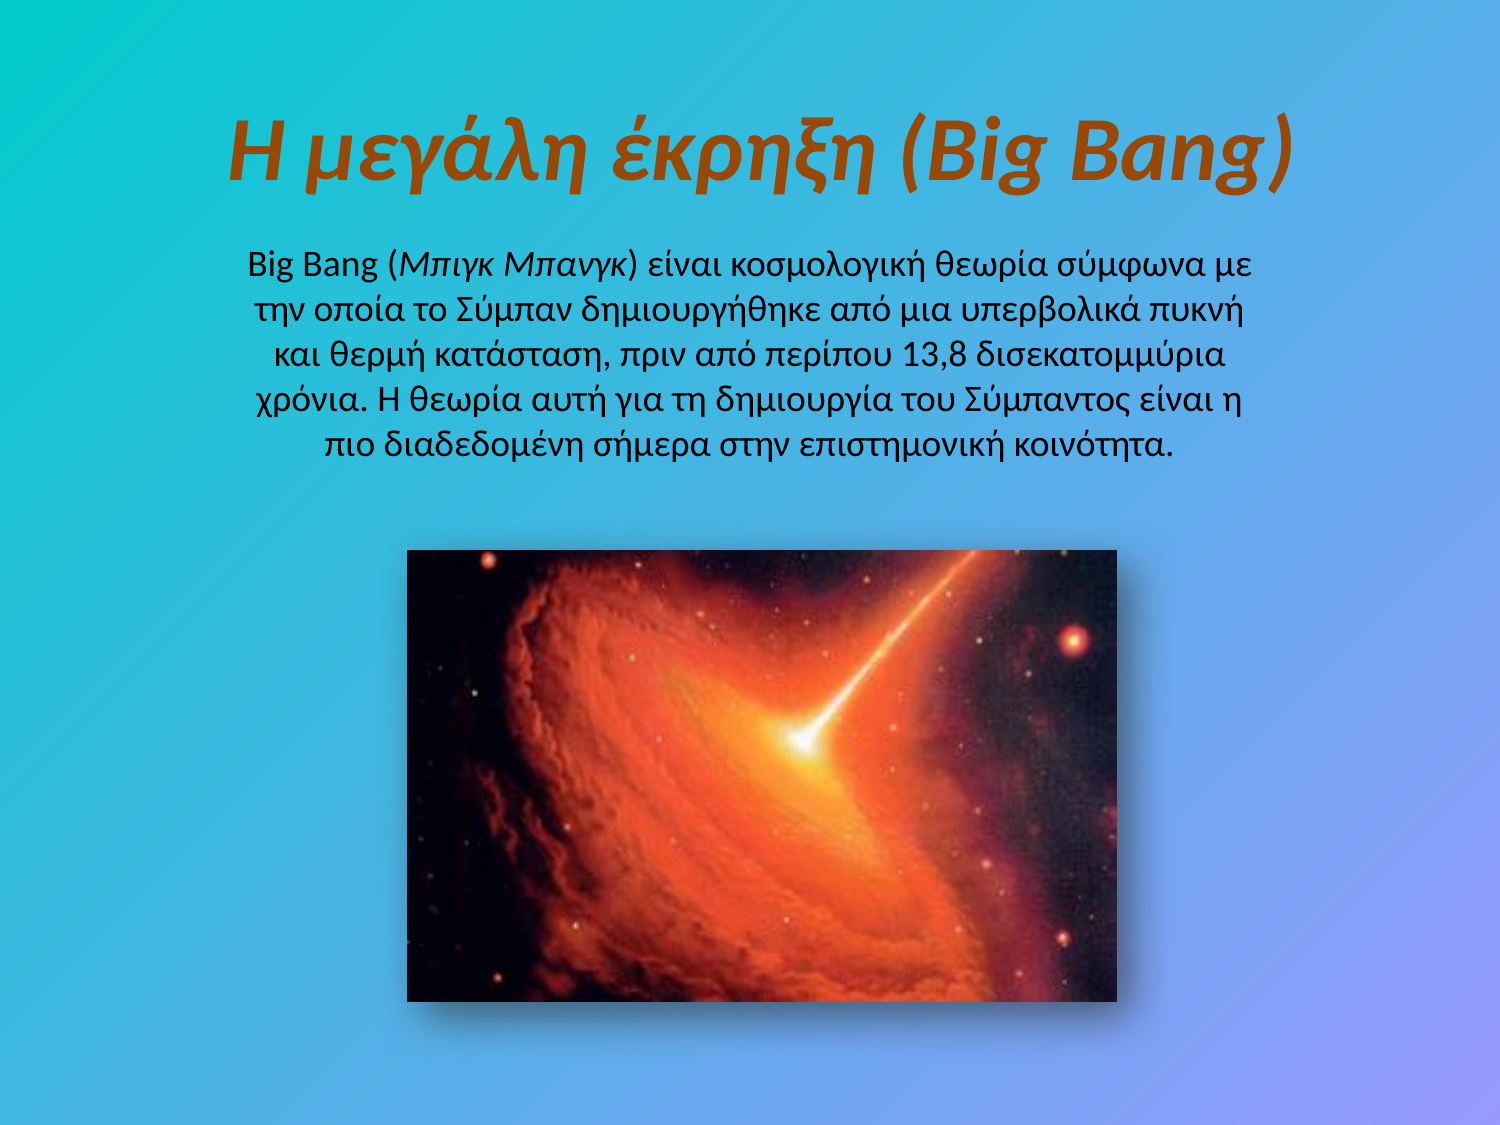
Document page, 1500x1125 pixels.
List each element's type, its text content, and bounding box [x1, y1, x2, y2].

title Η μεγάλη έκρηξη (Big Bang) [123, 78, 1399, 320]
picture [407, 550, 1117, 1003]
subtitle Big Bang (Μπιγκ Μπανγκ) είναι κοσμολογική θεωρία σύμφωνα με την οποία το Σύμπαν δημιουργήθηκε από μια υπερβολικά πυκνή και θερμή κατάσταση, πριν από περίπου 13,8 δισεκατομμύρια χρόνια. Η θεωρία αυτή για τη δημιουργία του Σύμπαντος είναι η πιο διαδεδομένη σήμερα στην επιστημονική κοινότητα. [225, 231, 1275, 925]
